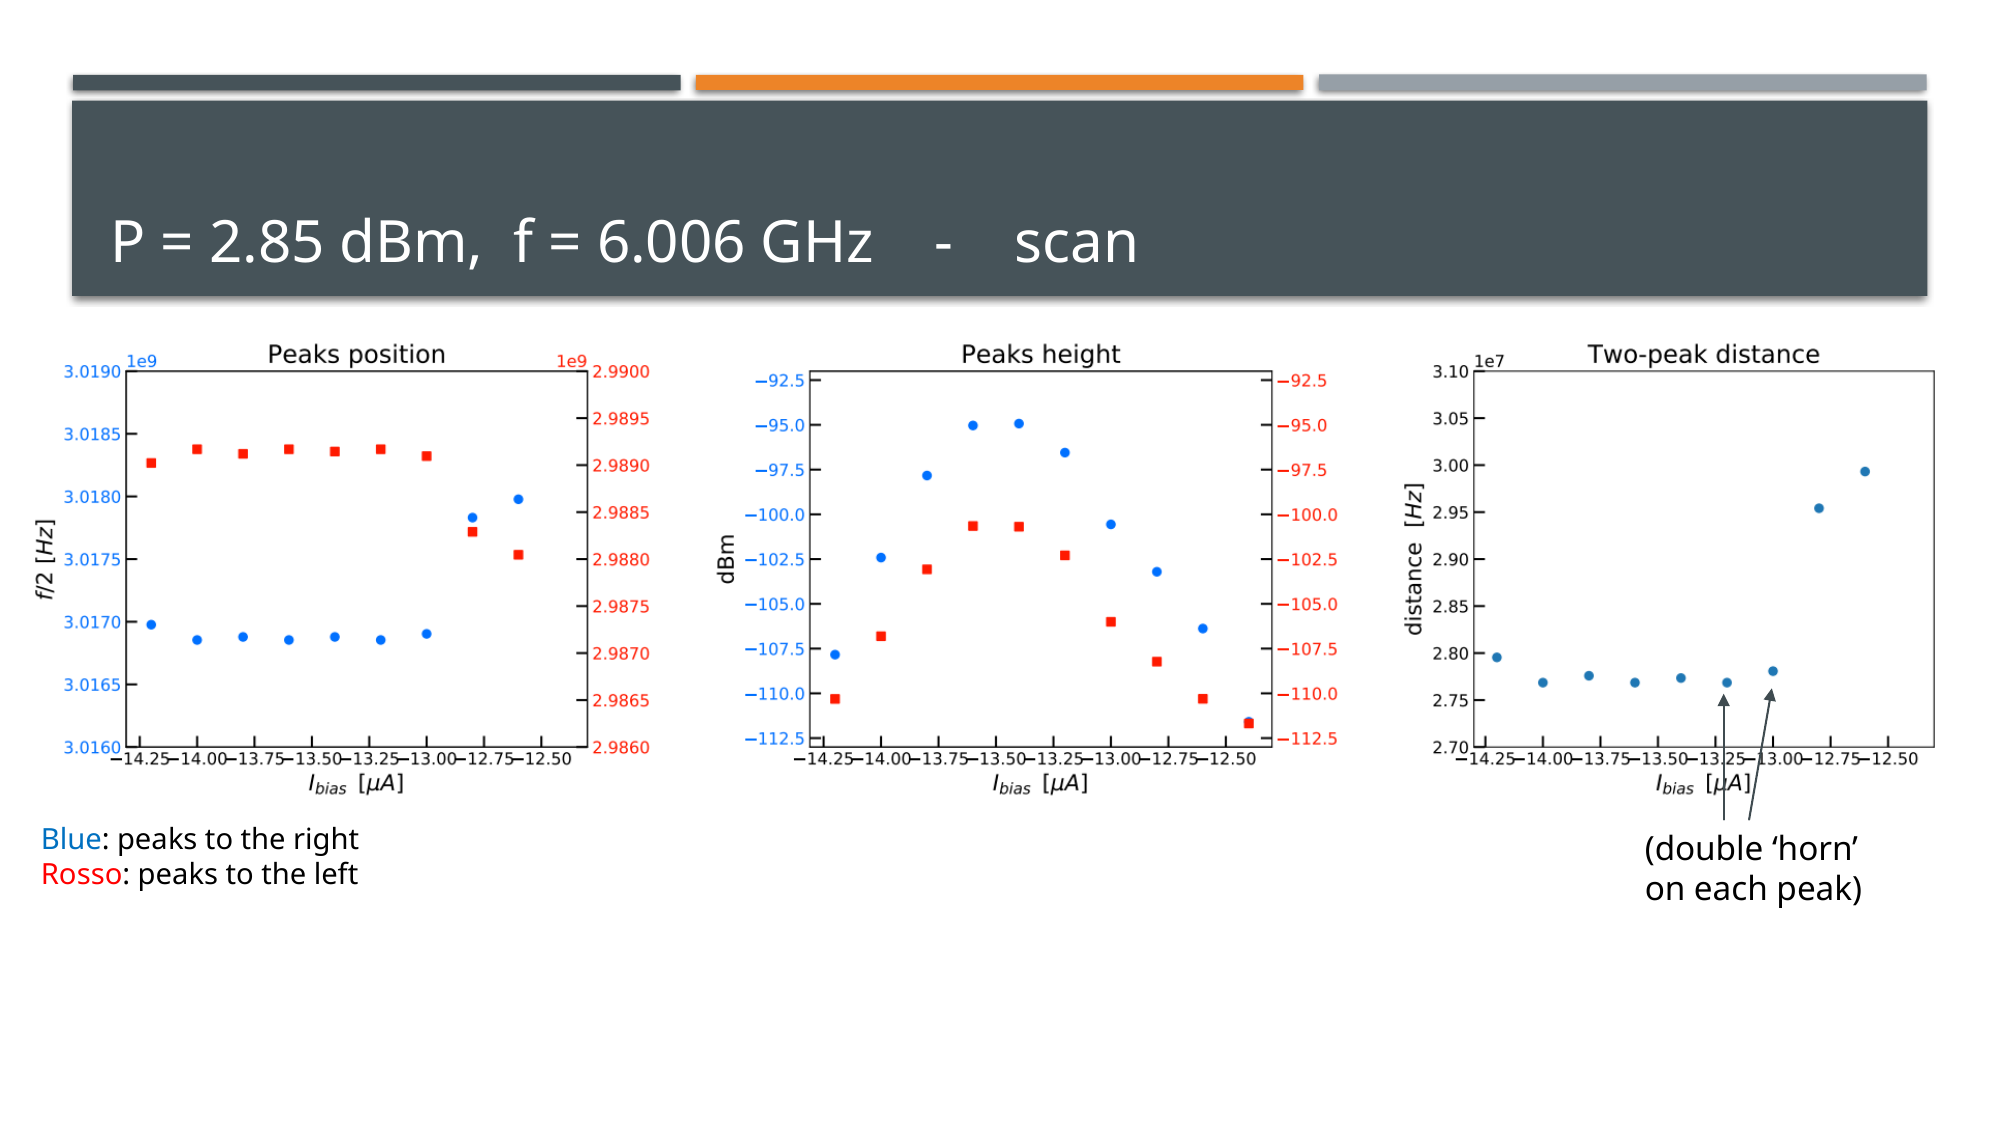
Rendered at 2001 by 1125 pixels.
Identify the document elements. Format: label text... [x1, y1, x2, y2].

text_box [1748, 687, 1773, 821]
picture [1394, 334, 1944, 805]
text_box (double ‘horn’ on each peak) [1630, 819, 1914, 915]
picture [25, 334, 659, 805]
text_box Blue: peaks to the right Rosso: peaks to the left [26, 814, 437, 898]
picture [706, 334, 1347, 805]
